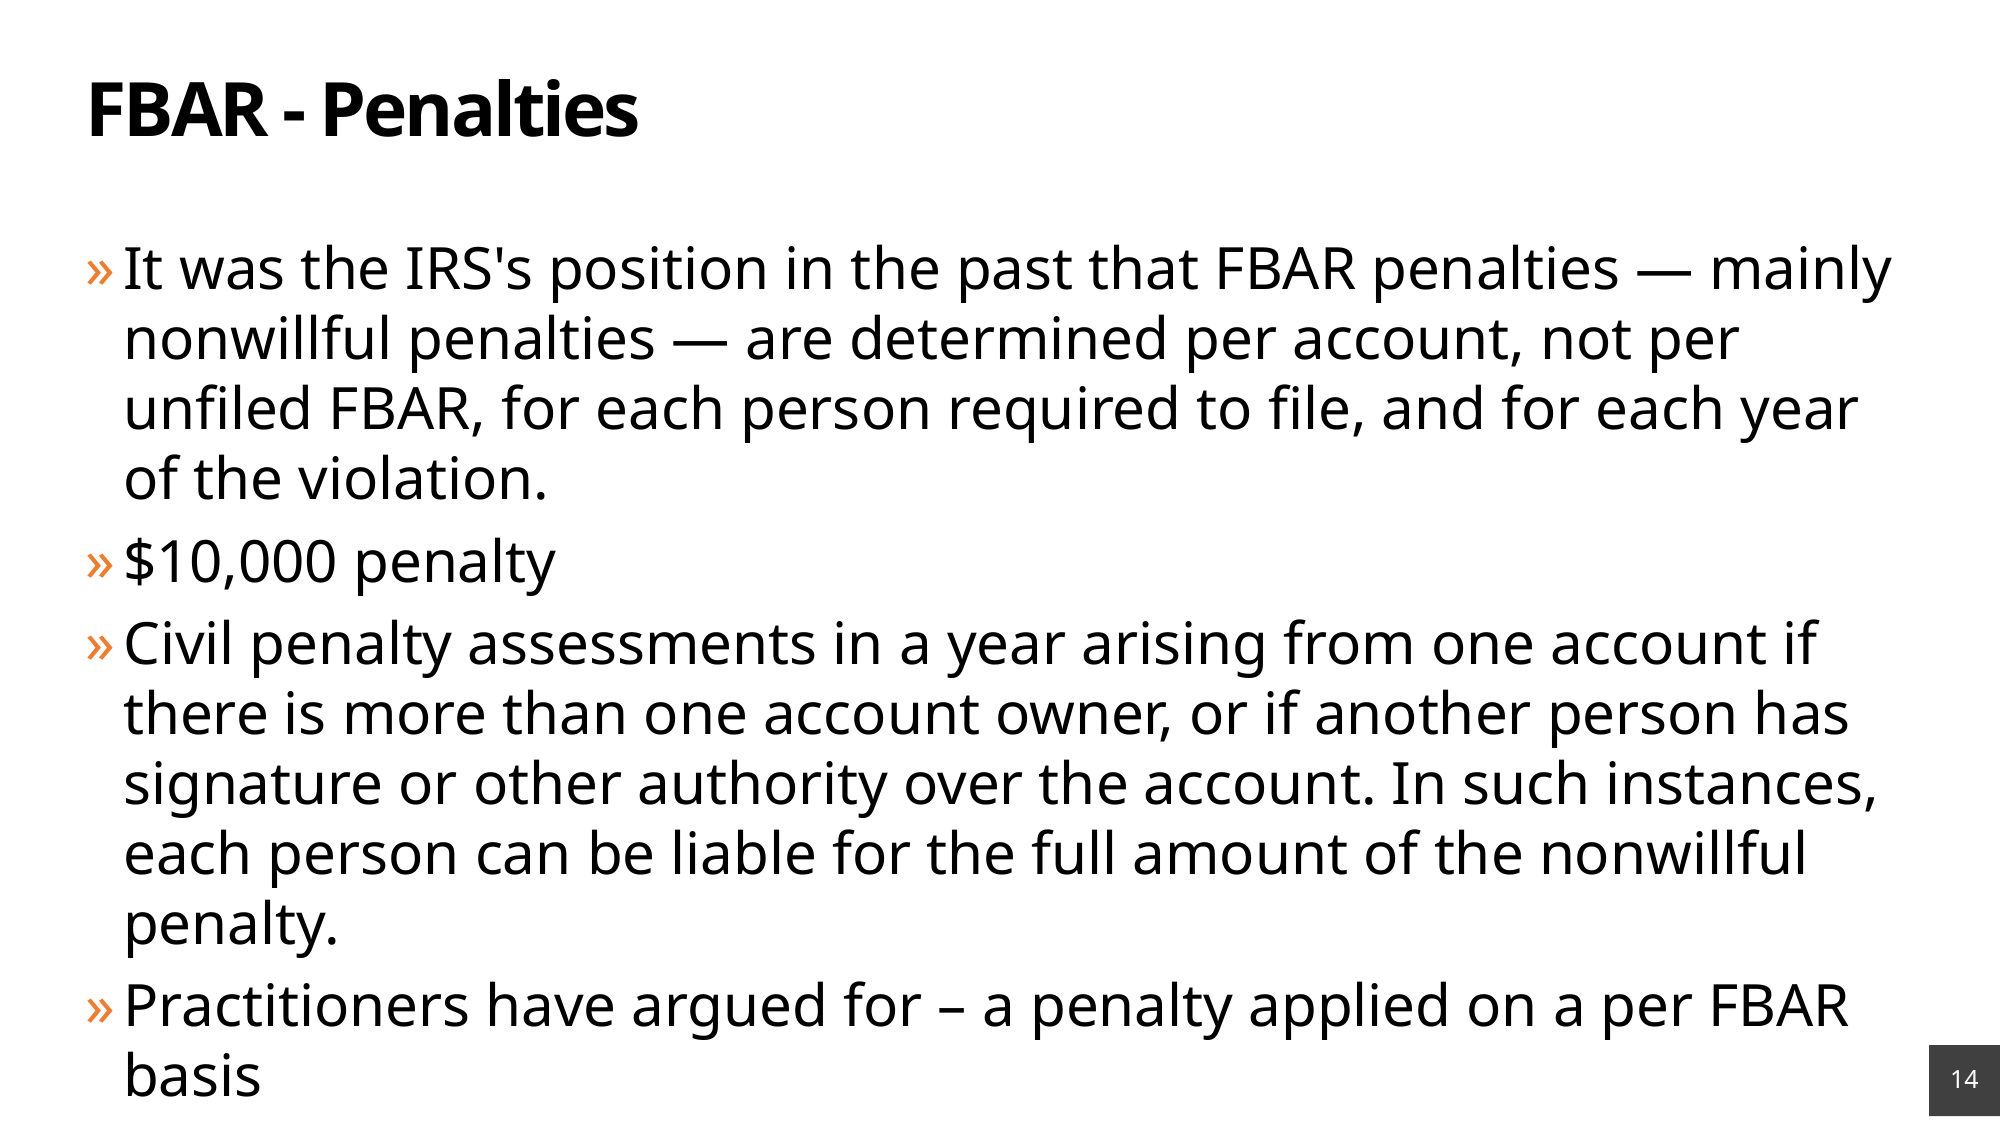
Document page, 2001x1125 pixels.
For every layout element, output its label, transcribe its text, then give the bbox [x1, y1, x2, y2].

list It was the IRS's position in the past that FBAR penalties — mainly nonwillful penalties — are determined per account, not per unfiled FBAR, for each person required to file, and for each year of the violation. $10,000 penalty Civil penalty assessments in a year arising from one account if there is more than one account owner, or if another person has signature or other authority over the account. In such instances, each person can be liable for the full amount of the nonwillful penalty. Practitioners have argued for – a penalty applied on a per FBAR basis Current IRS position [70, 223, 1930, 1016]
title FBAR - Penalties [70, 59, 1930, 166]
slide_number 14 [1929, 1045, 2000, 1117]
